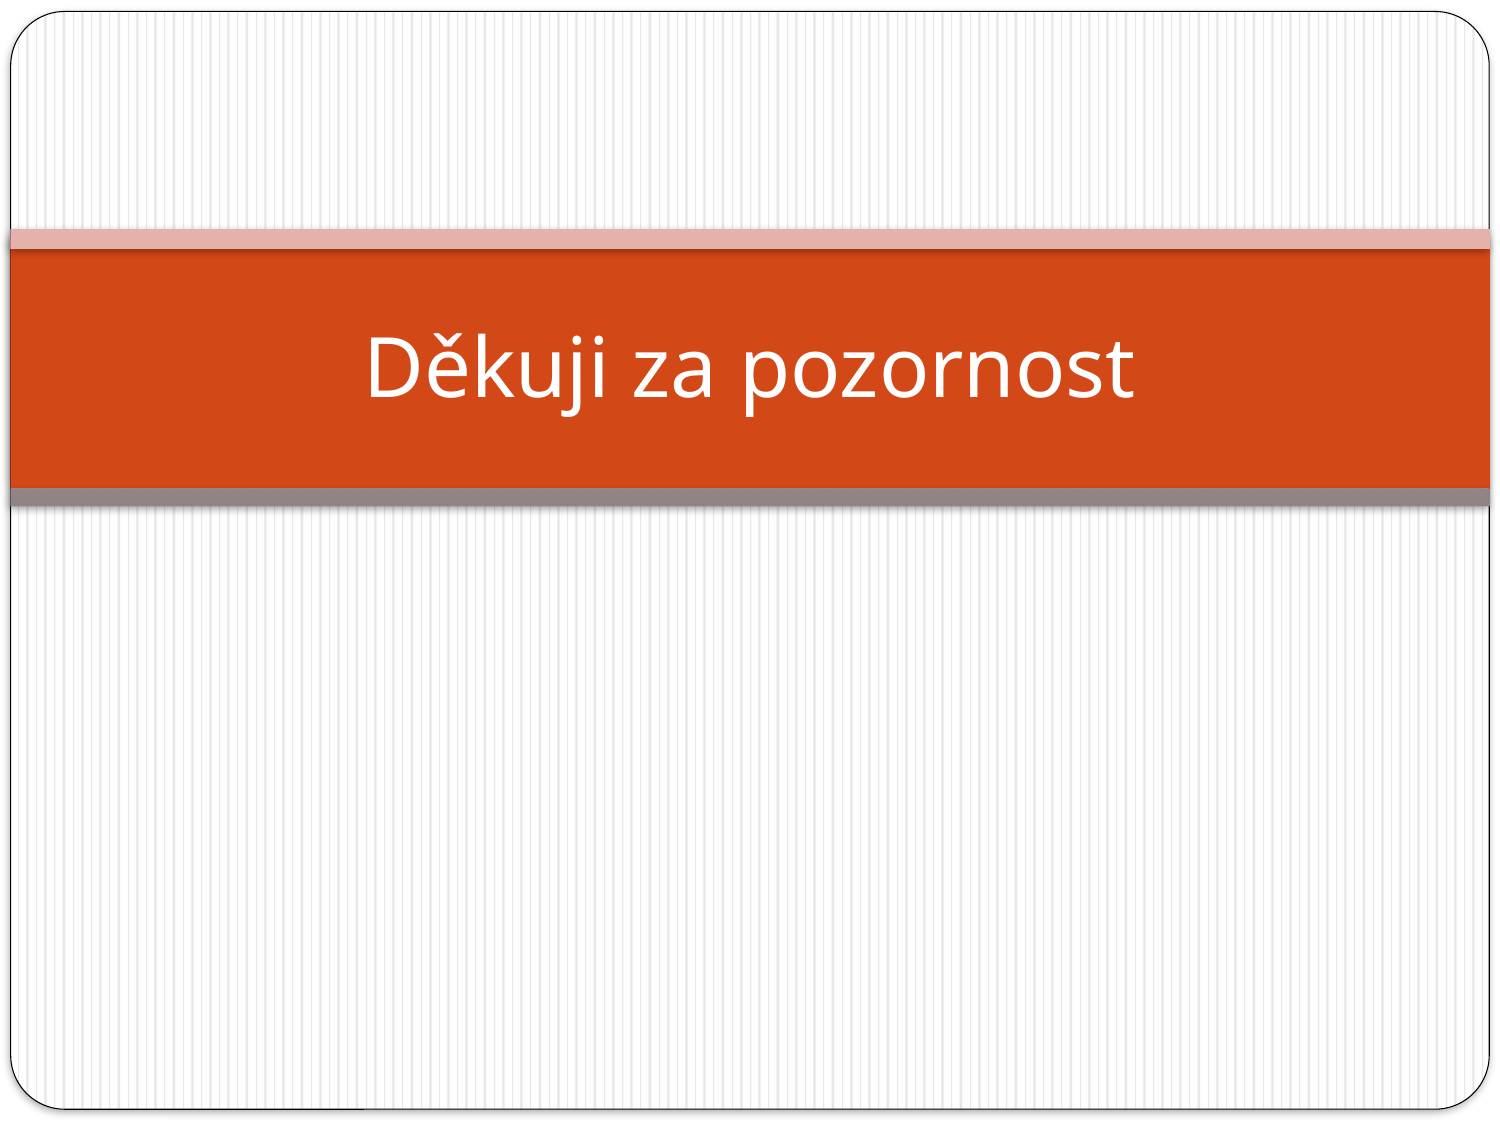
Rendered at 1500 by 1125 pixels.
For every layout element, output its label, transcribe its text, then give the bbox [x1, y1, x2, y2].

title Děkuji za pozornost [75, 247, 1425, 489]
